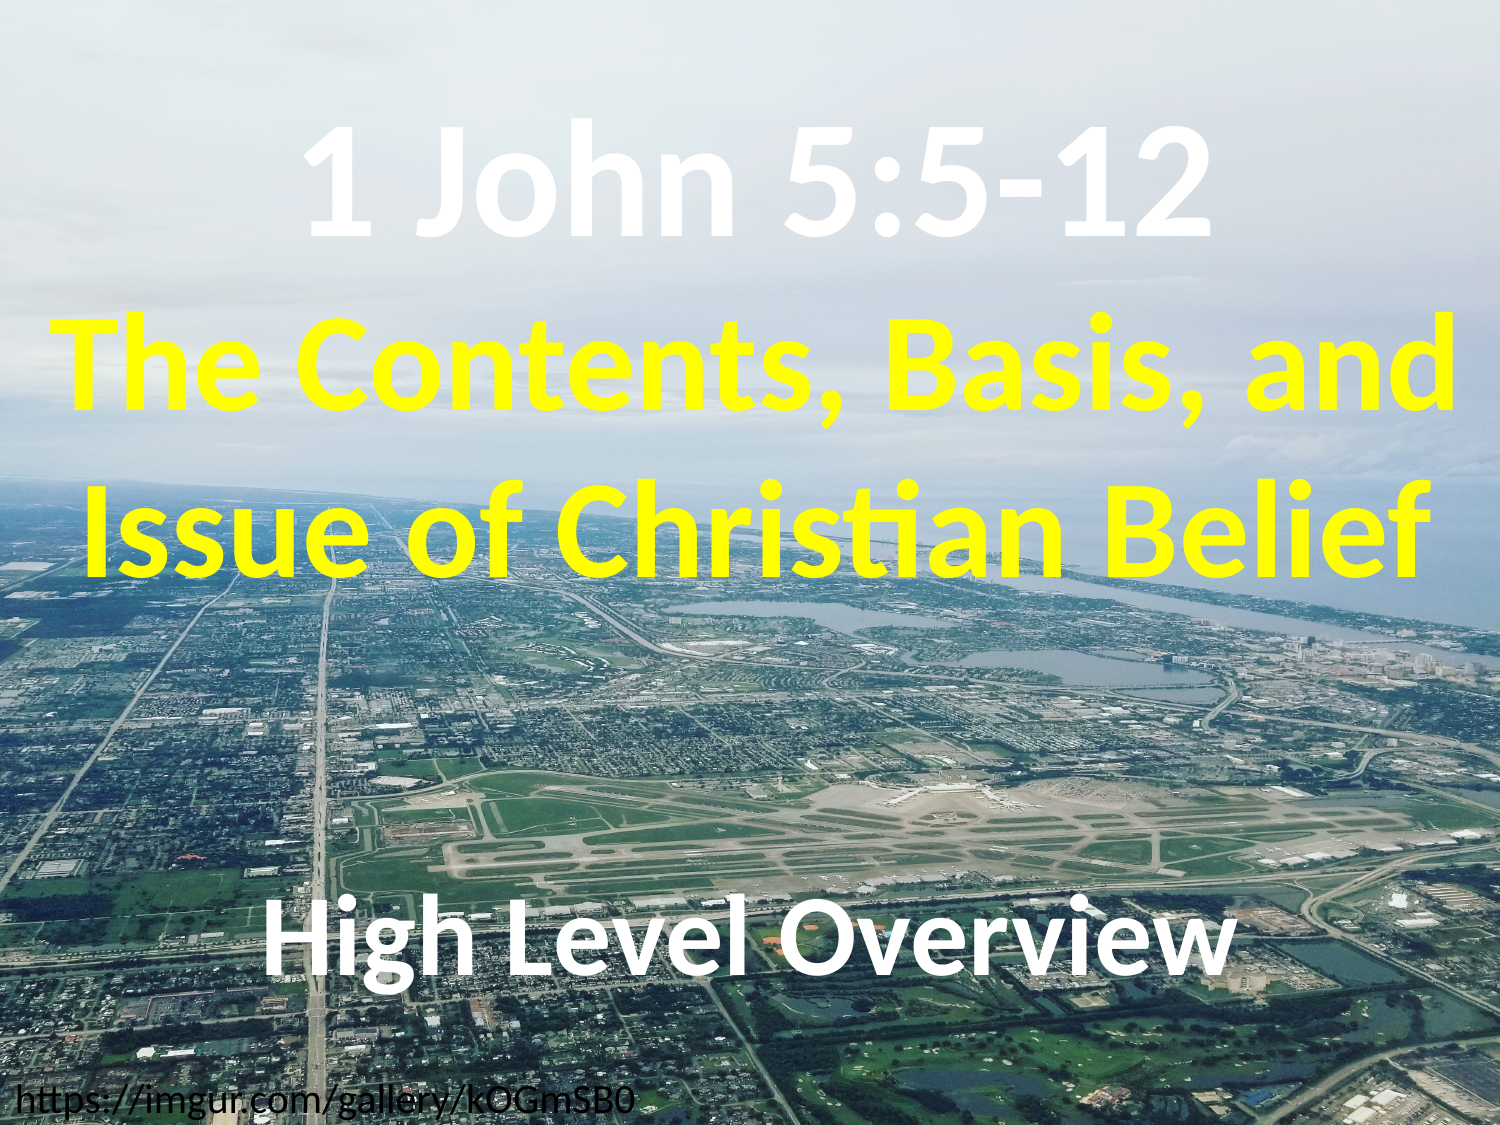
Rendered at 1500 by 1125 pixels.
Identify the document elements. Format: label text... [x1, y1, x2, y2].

title 1 John 5:5-12 The Contents, Basis, and Issue of Christian Belief [27, 0, 1485, 801]
picture [0, 0, 1500, 1125]
subtitle High Level Overview [75, 876, 1424, 1034]
text_box https://imgur.com/gallery/kOGmSB0 [0, 1064, 750, 1125]
